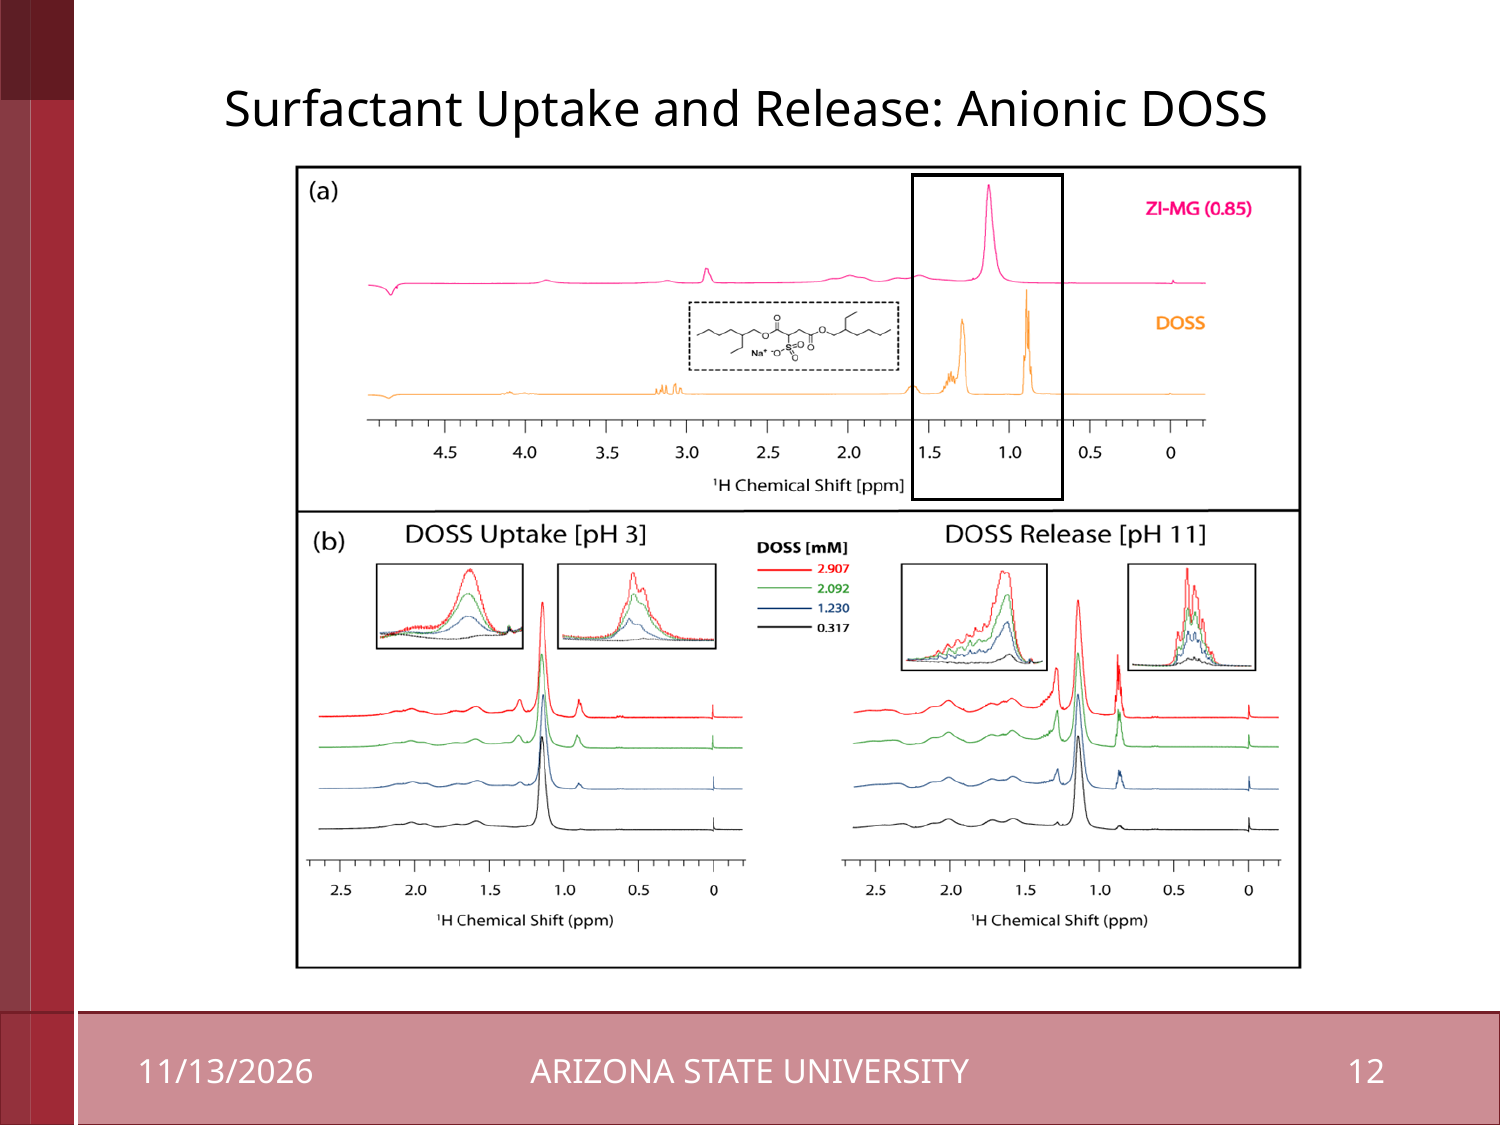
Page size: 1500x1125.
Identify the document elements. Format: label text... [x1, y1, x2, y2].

picture [291, 162, 1304, 975]
footer Arizona State University [505, 1042, 995, 1103]
title Surfactant Uptake and Release: Anionic DOSS [209, 37, 1414, 145]
slide_number 12 [1287, 1042, 1400, 1103]
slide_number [122, 1042, 363, 1103]
